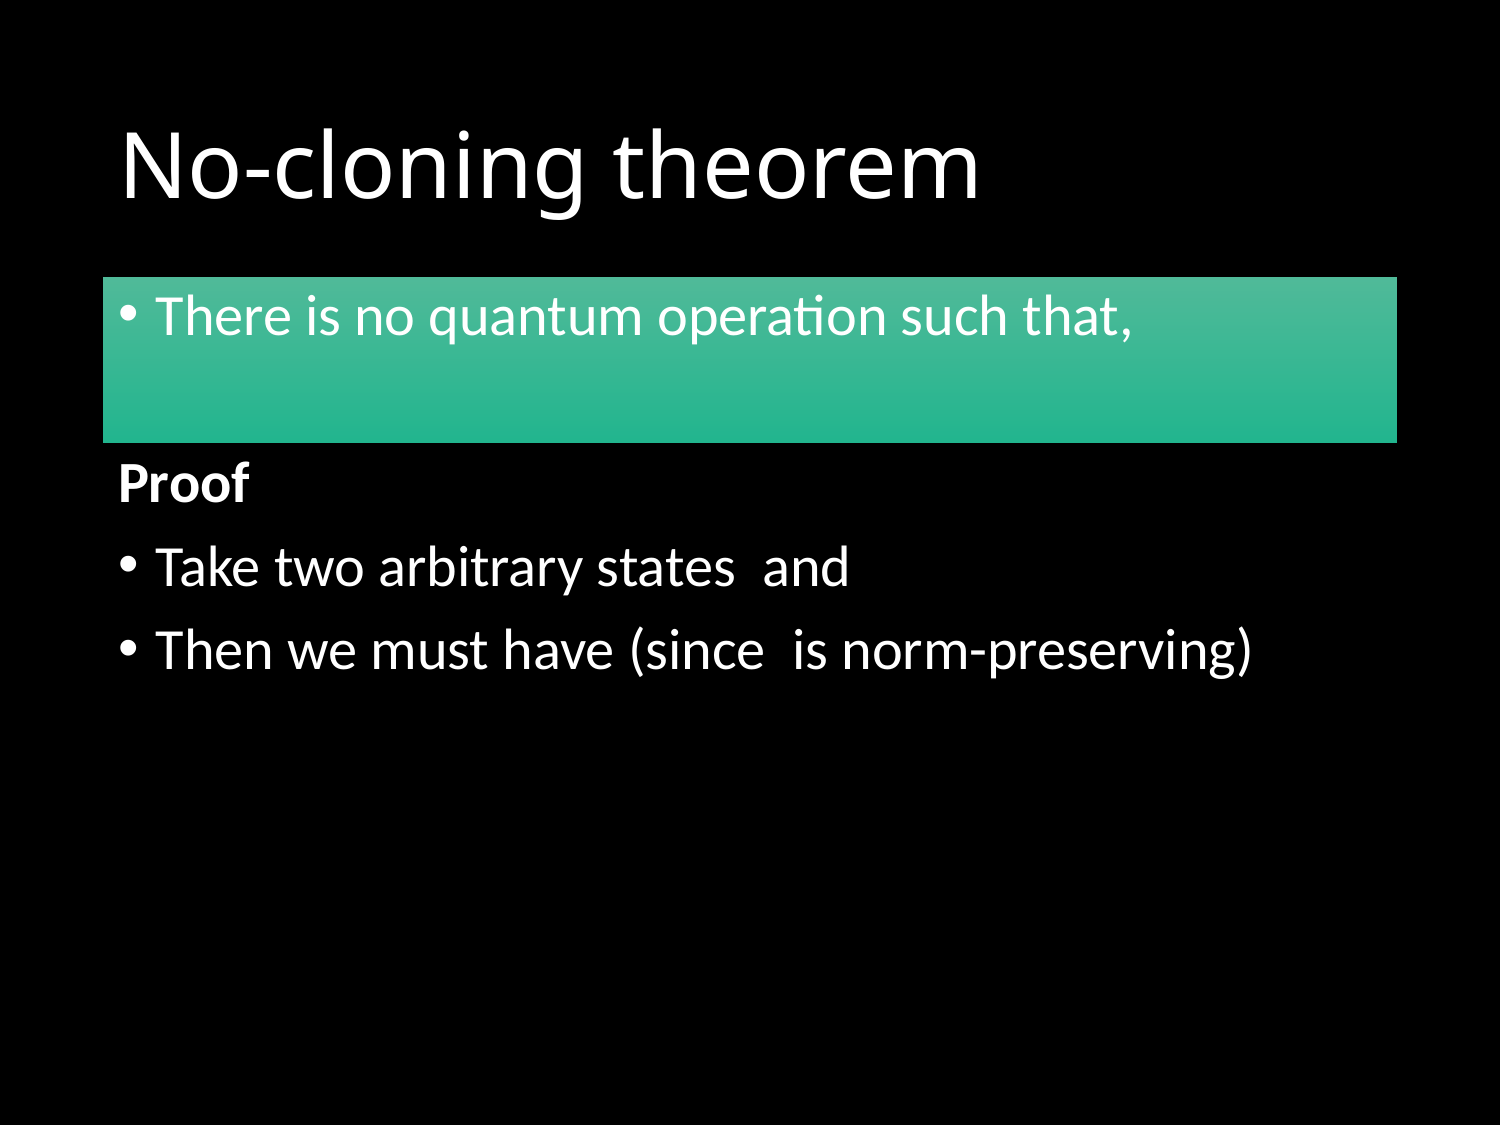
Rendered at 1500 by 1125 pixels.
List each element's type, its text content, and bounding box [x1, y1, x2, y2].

text_box [103, 278, 1397, 443]
title No-cloning theorem [103, 59, 1397, 278]
